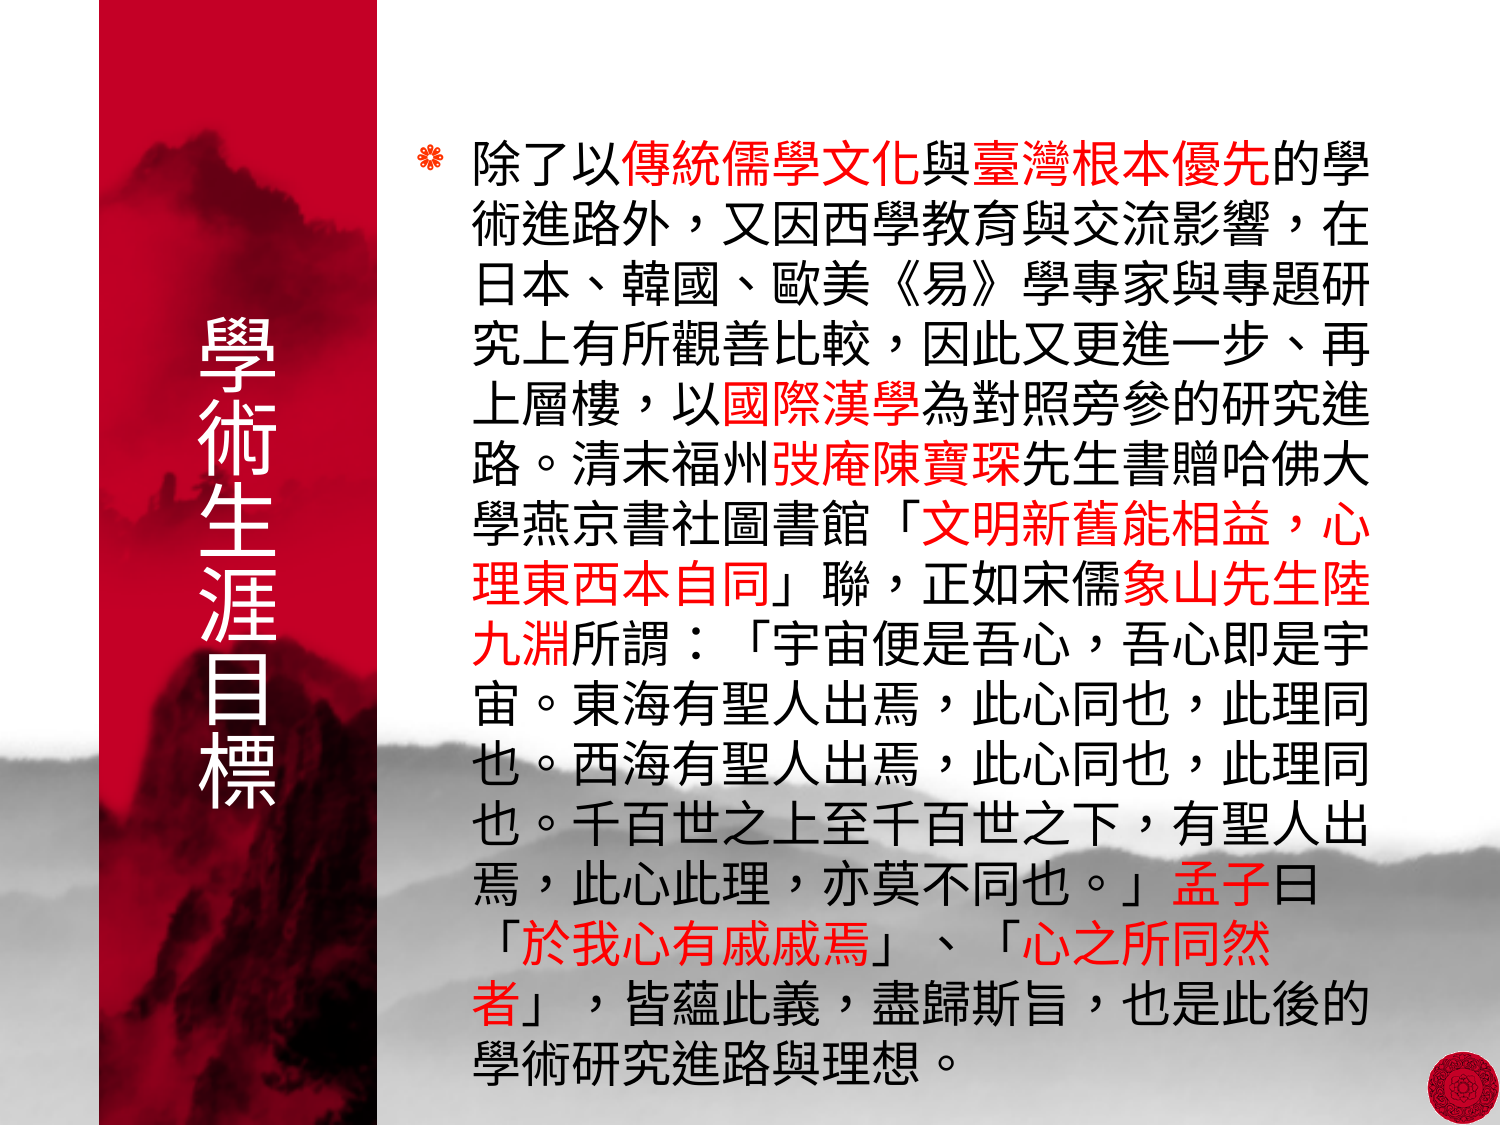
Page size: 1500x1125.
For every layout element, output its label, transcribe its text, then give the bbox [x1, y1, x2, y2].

picture [0, 0, 1500, 1125]
list 除了以傳統儒學文化與臺灣根本優先的學術進路外，又因西學教育與交流影響，在日本、韓國、歐美《易》學專家與專題研究上有所觀善比較，因此又更進一步、再上層樓，以國際漢學為對照旁參的研究進路。清末福州弢庵陳寶琛先生書贈哈佛大學燕京書社圖書館「文明新舊能相益，心理東西本自同」聯，正如宋儒象山先生陸九淵所謂：「宇宙便是吾心，吾心即是宇宙。東海有聖人出焉，此心同也，此理同也。西海有聖人出焉，此心同也，此理同也。千百世之上至千百世之下，有聖人出焉，此心此理，亦莫不同也。」孟子曰「於我心有戚戚焉」、「心之所同然者」，皆蘊此義，盡歸斯旨，也是此後的學術研究進路與理想。 [399, 125, 1388, 1000]
title 學術生涯目標 [141, 127, 329, 999]
